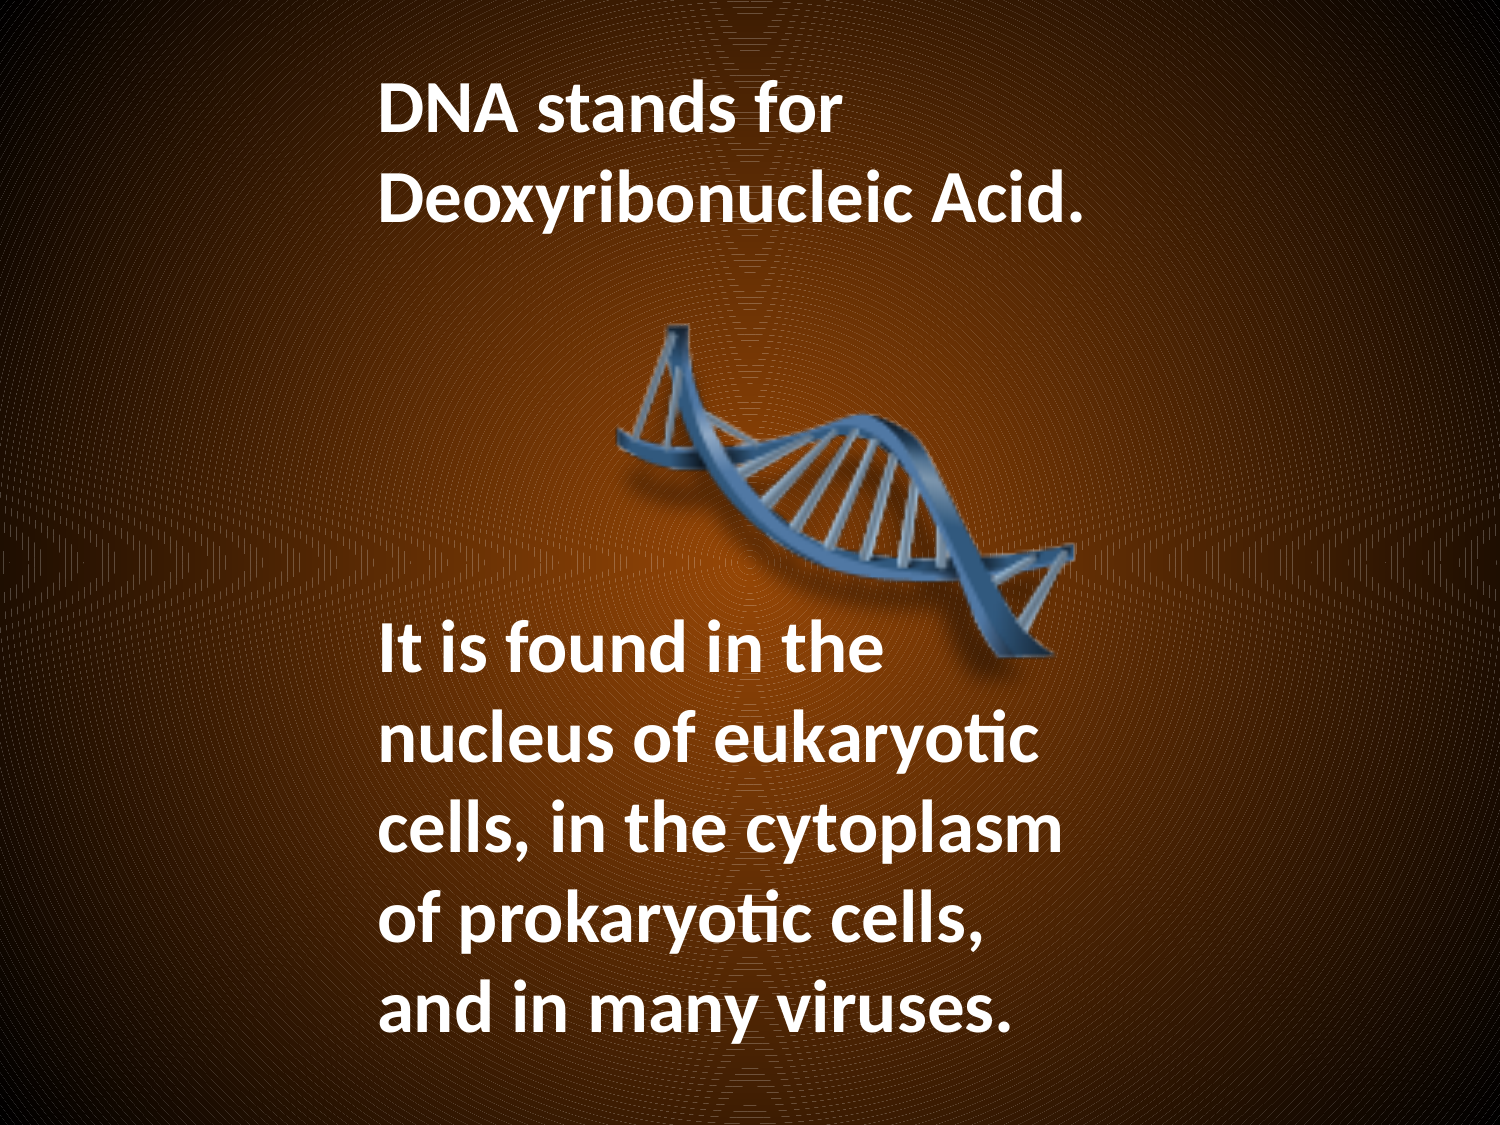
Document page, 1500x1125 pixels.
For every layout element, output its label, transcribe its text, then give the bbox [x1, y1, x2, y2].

text_box DNA stands for Deoxyribonucleic Acid. It is found in the nucleus of eukaryotic cells, in the cytoplasm of prokaryotic cells, and in many viruses. [362, 49, 1113, 1055]
picture [599, 249, 1101, 751]
